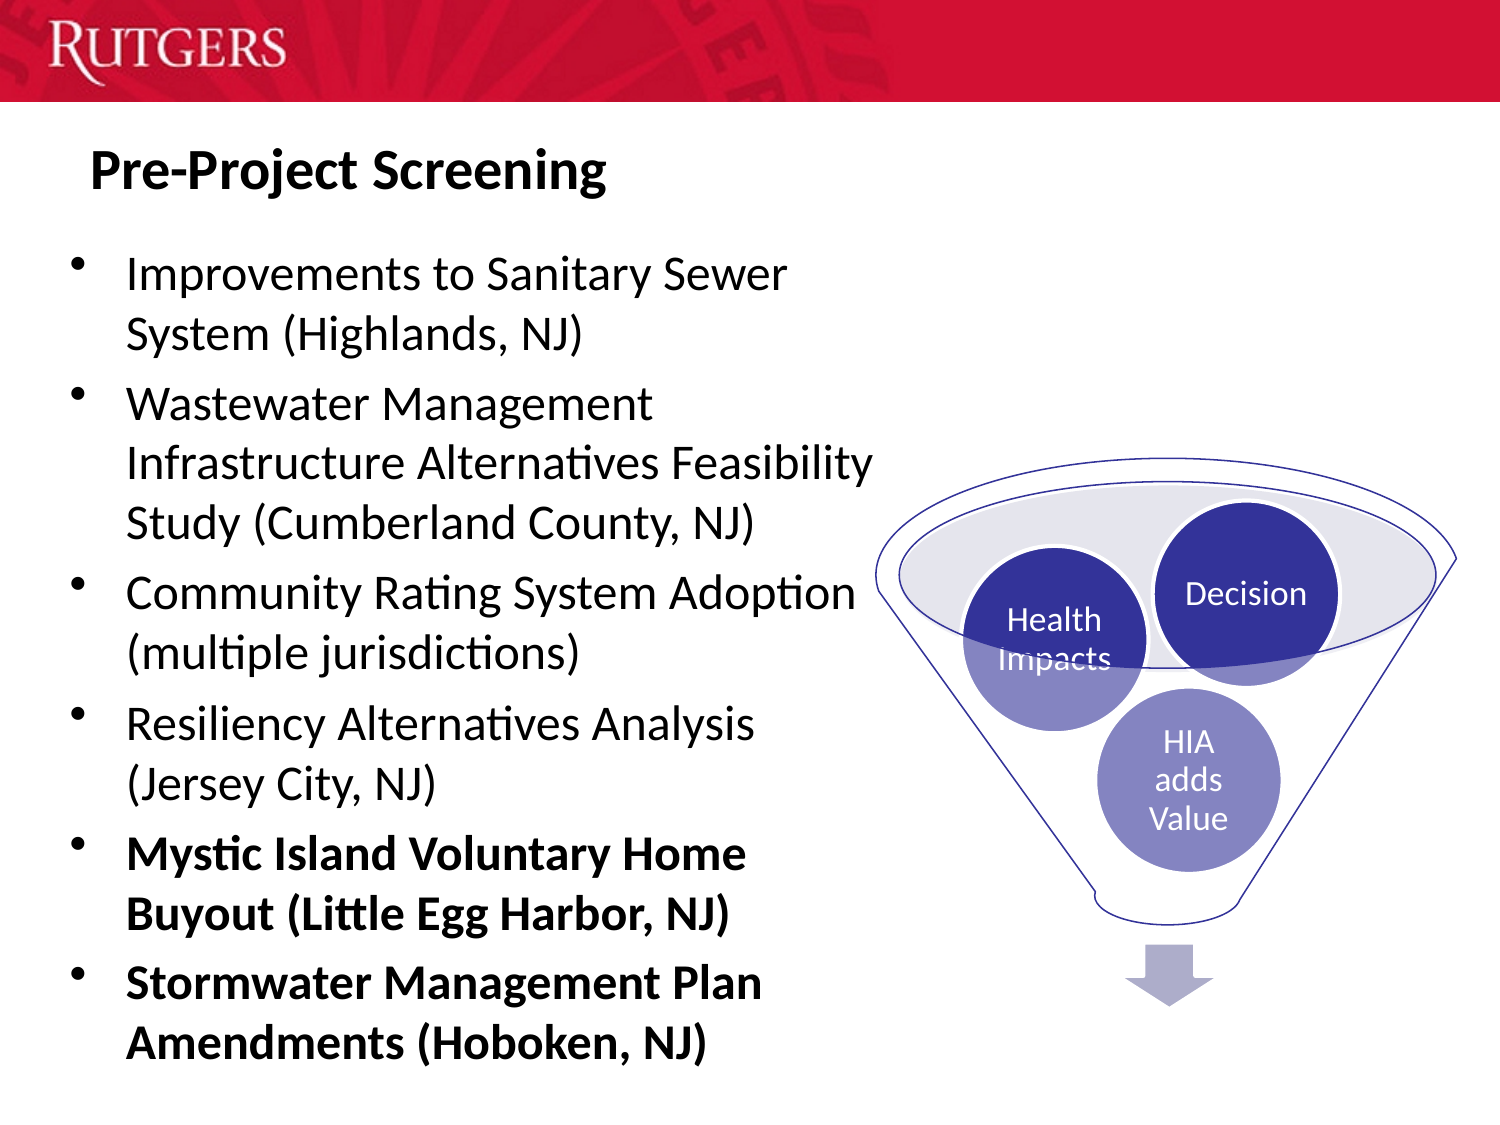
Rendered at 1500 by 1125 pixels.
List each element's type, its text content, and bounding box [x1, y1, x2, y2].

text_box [669, 458, 1500, 1125]
title Pre-Project Screening [74, 99, 1426, 233]
picture [0, 0, 1500, 102]
list Improvements to Sanitary Sewer System (Highlands, NJ) Wastewater Management Infrastructure Alternatives Feasibility Study (Cumberland County, NJ) Community Rating System Adoption (multiple jurisdictions) Resiliency Alternatives Analysis (Jersey City, NJ) Mystic Island Voluntary Home Buyout (Little Egg Harbor, NJ) Stormwater Management Plan Amendments (Hoboken, NJ) [54, 232, 914, 977]
